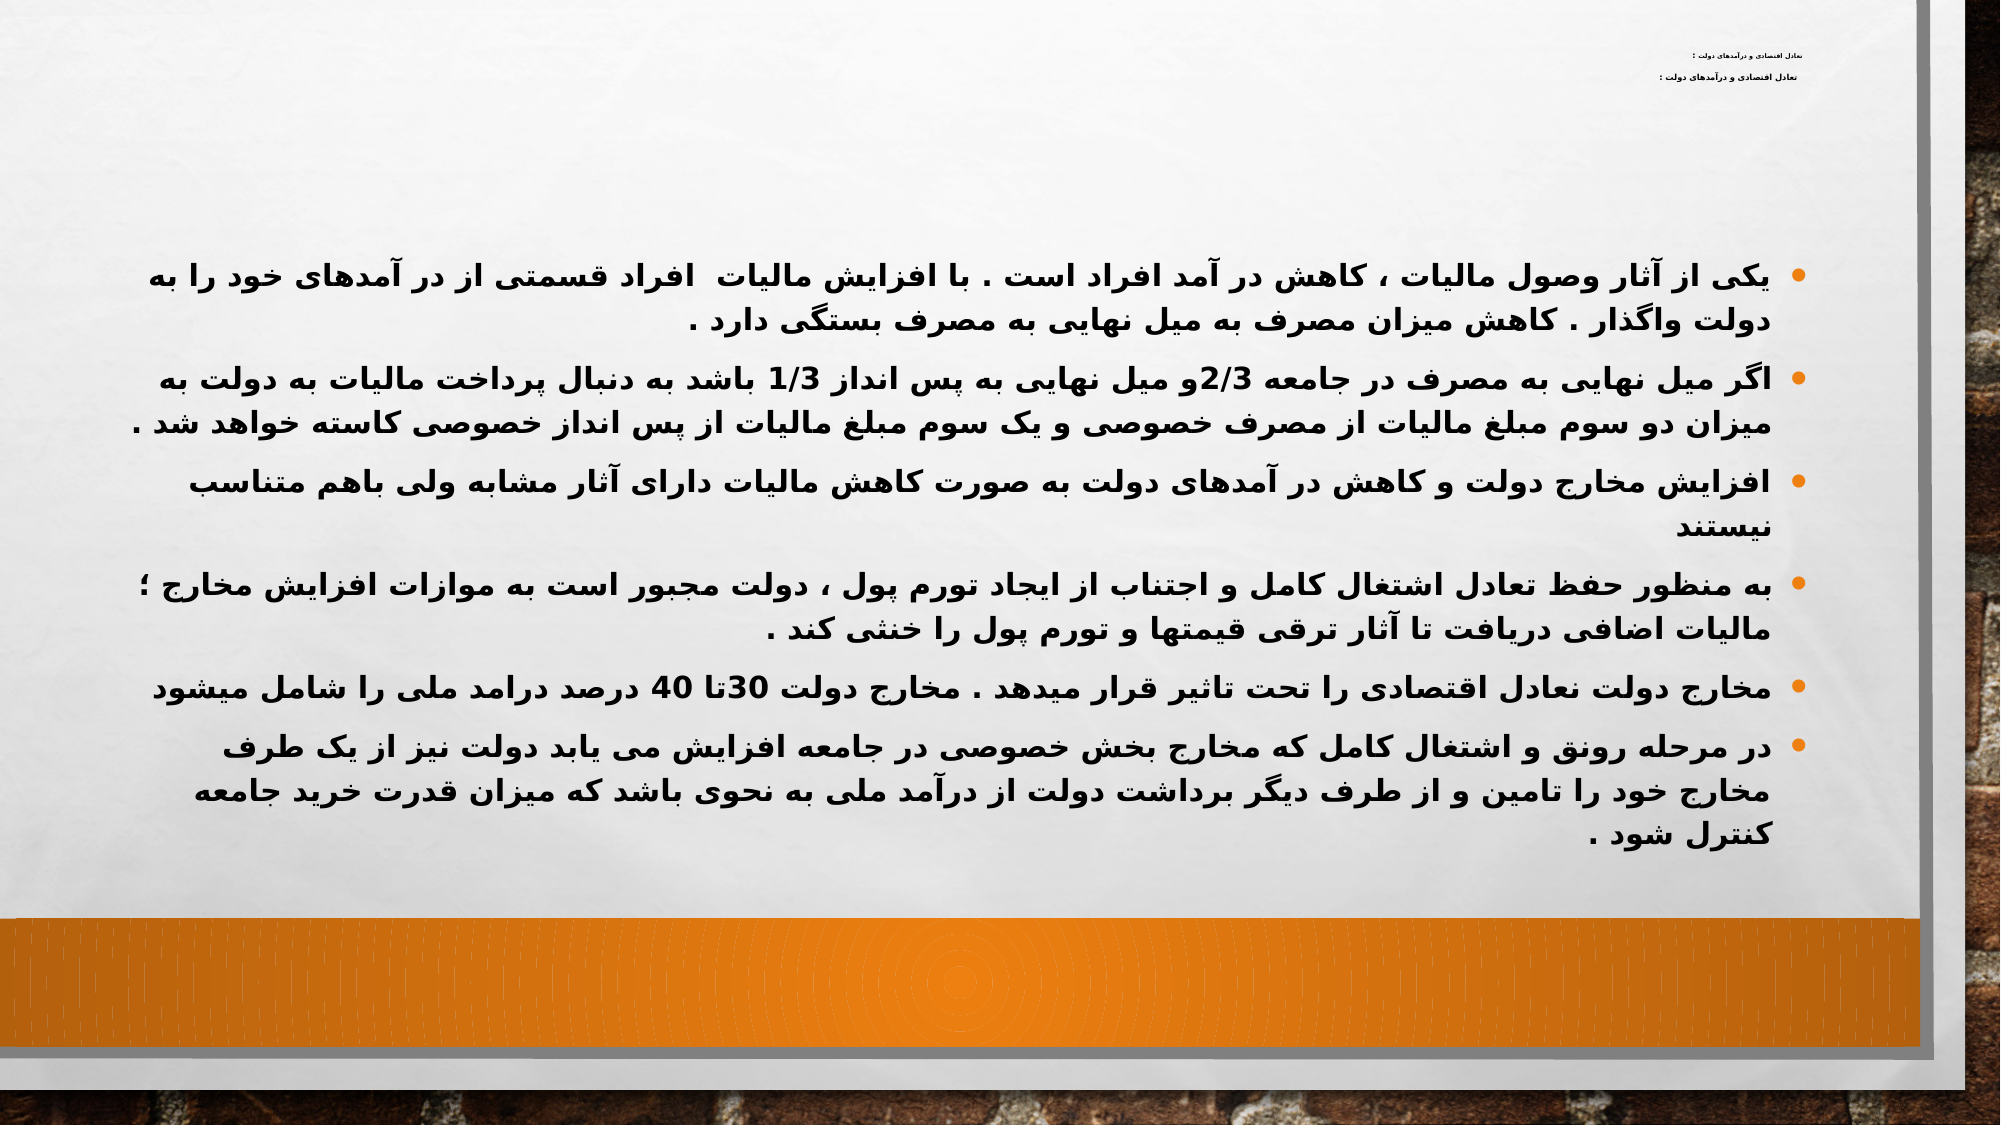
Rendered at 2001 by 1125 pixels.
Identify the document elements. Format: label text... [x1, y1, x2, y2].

picture [0, 0, 2000, 1125]
title تعادل اقتصادی و درآمدهای دولت : تعادل اقتصادی و درآمدهای دولت : [112, 40, 1818, 112]
list یکی از آثار وصول مالیات ، کاهش در آمد افراد است . با افزایش مالیات افراد قسمتی از در آمدهای خود را به دولت واگذار . کاهش میزان مصرف به میل نهایی به مصرف بستگی دارد . اگر میل نهایی به مصرف در جامعه 2/3و میل نهایی به پس انداز 1/3 باشد به دنبال پرداخت مالیات به دولت به میزان دو سوم مبلغ مالیات از مصرف خصوصی و یک سوم مبلغ مالیات از پس انداز خصوصی کاسته خواهد شد . افزایش مخارج دولت و کاهش در آمدهای دولت به صورت کاهش مالیات دارای آثار مشابه ولی باهم متناسب نیستند به منظور حفظ تعادل اشتغال کامل و اجتناب از ایجاد تورم پول ، دولت مجبور است به موازات افزایش مخارج ؛مالیات اضافی دریافت تا آثار ترقی قیمتها و تورم پول را خنثی کند . مخارج دولت نعادل اقتصادی را تحت تاثیر قرار میدهد . مخارج دولت 30تا 40 درصد درامد ملی را شامل میشود در مرحله رونق و اشتغال کامل که مخارج بخش خصوصی در جامعه افزایش می یابد دولت نیز از یک طرف مخارج خود را تامین و از طرف دیگر برداشت دولت از درآمد ملی به نحوی باشد که میزان قدرت خرید جامعه کنترل شود . [112, 130, 1818, 882]
